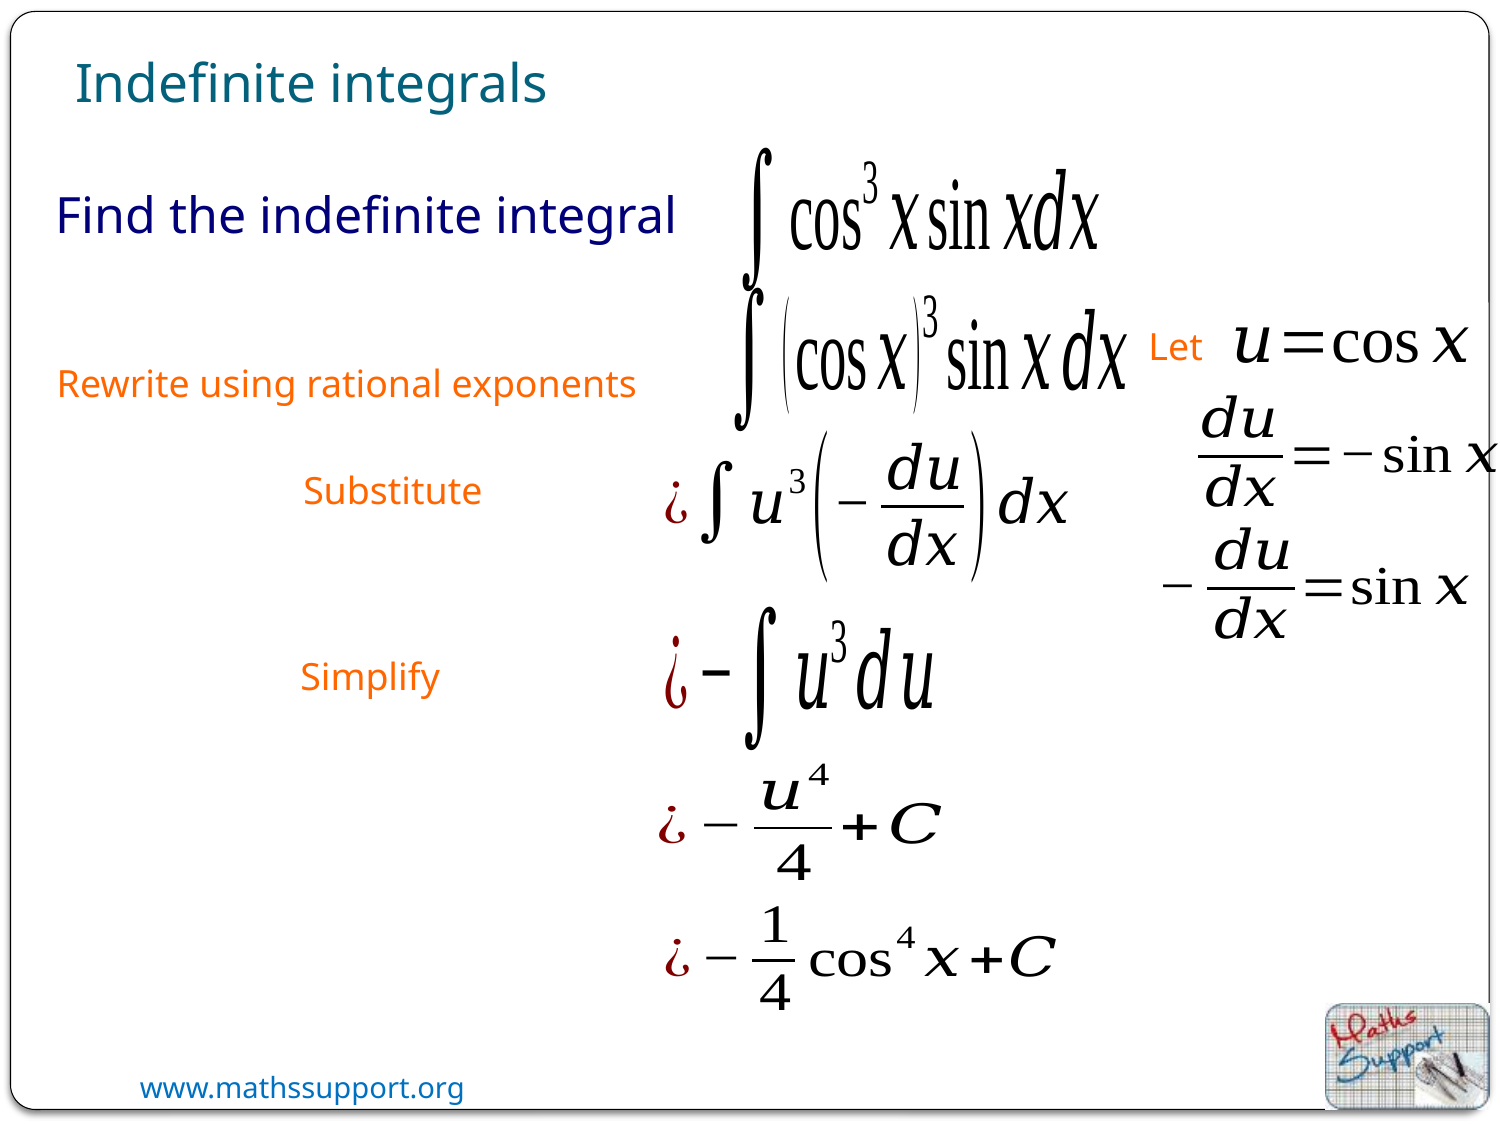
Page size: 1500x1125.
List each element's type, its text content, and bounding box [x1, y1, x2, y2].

text_box Let [1133, 315, 1228, 376]
text_box Find the indefinite integral [41, 176, 755, 251]
text_box [1324, 999, 1488, 1113]
text_box Rewrite using rational exponents [41, 352, 664, 413]
text_box Find the indefinite integral [760, 176, 1413, 251]
text_box Substitute [288, 460, 508, 520]
text_box [130, 1074, 414, 1113]
text_box Indefinite integrals [74, 42, 1425, 114]
text_box Simplify [285, 645, 466, 706]
